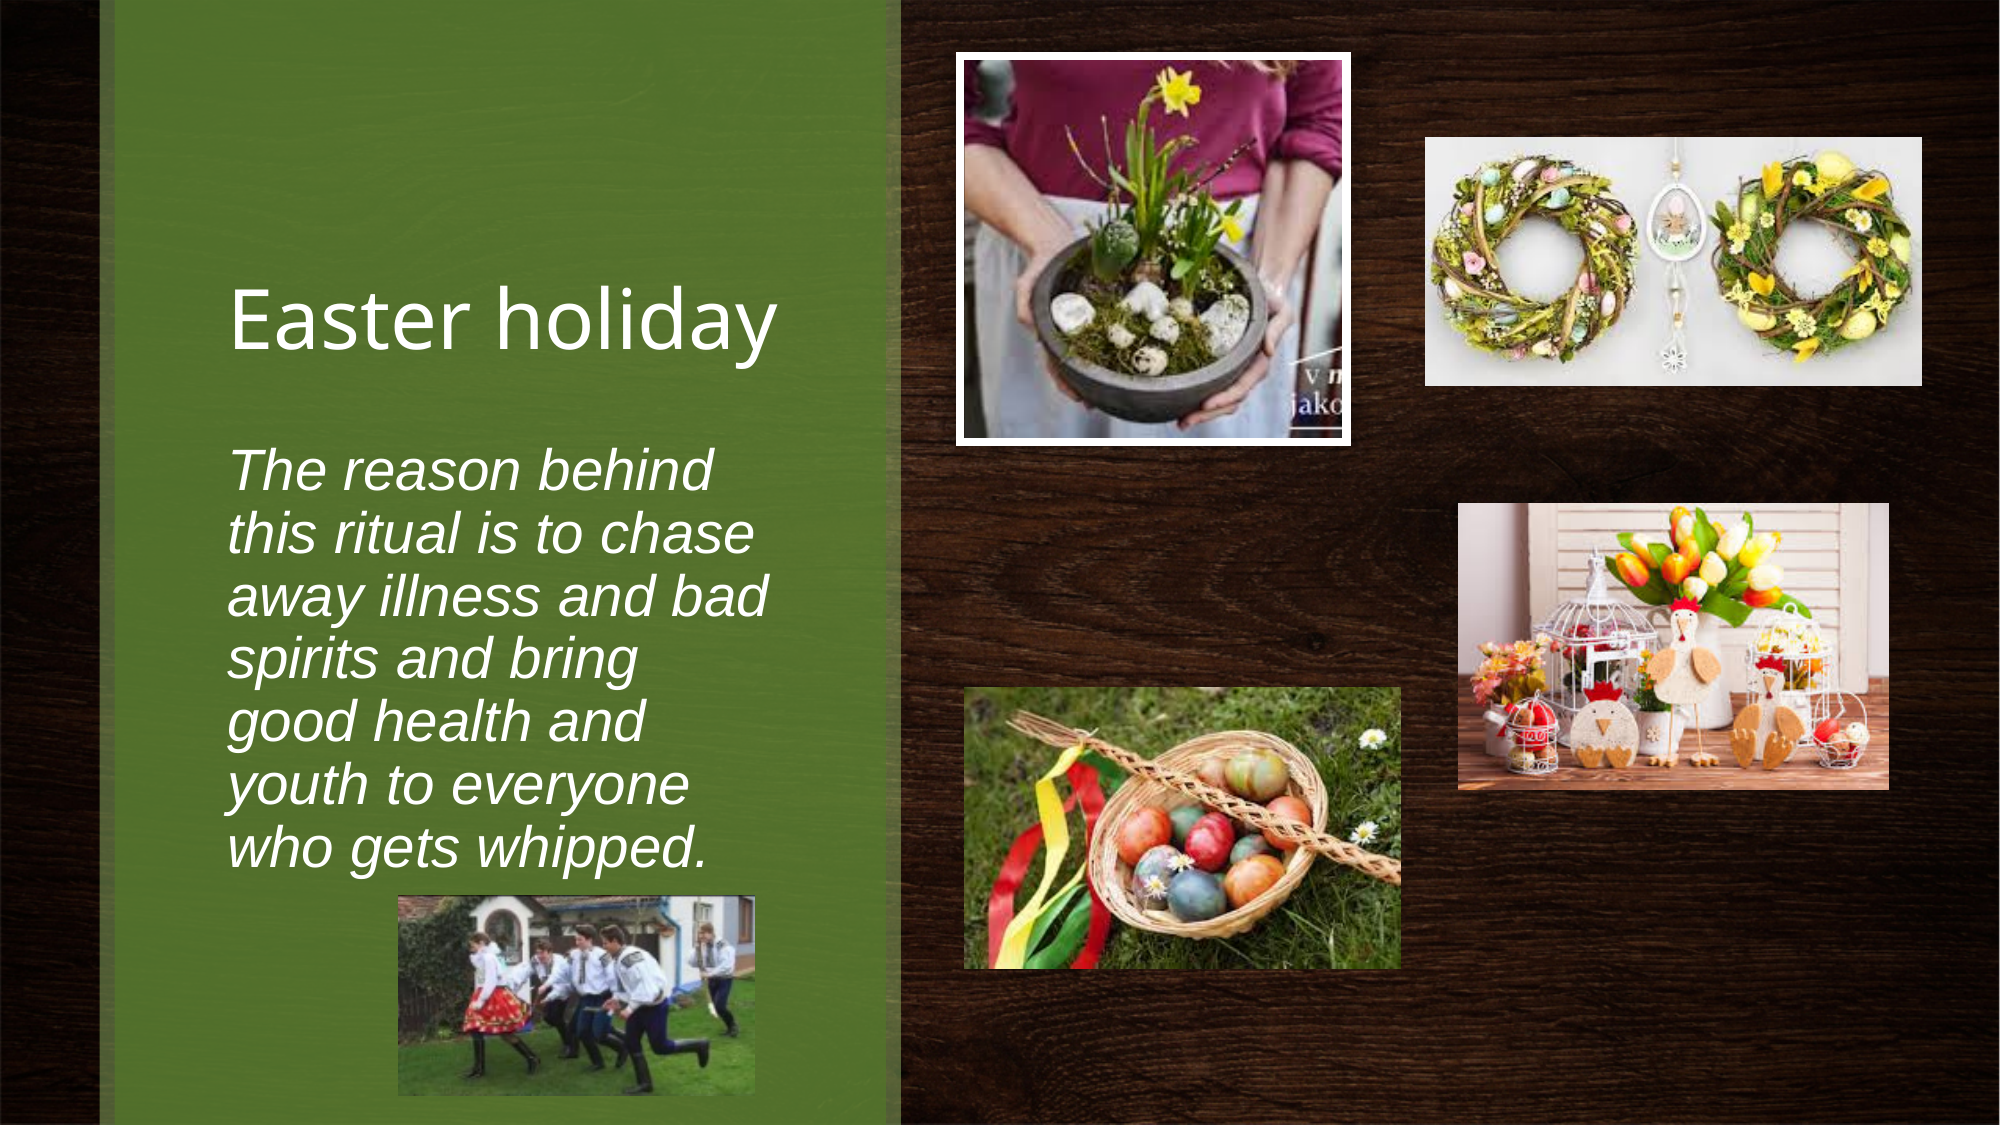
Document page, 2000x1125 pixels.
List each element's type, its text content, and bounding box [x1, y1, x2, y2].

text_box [396, 894, 756, 1098]
list The reason behind this ritual is to chase away illness and bad spirits and bring good health and youth to everyone who gets whipped. [212, 432, 800, 1005]
picture [901, 0, 2000, 1125]
picture [0, 0, 99, 1125]
title Easter holiday [212, 112, 800, 374]
